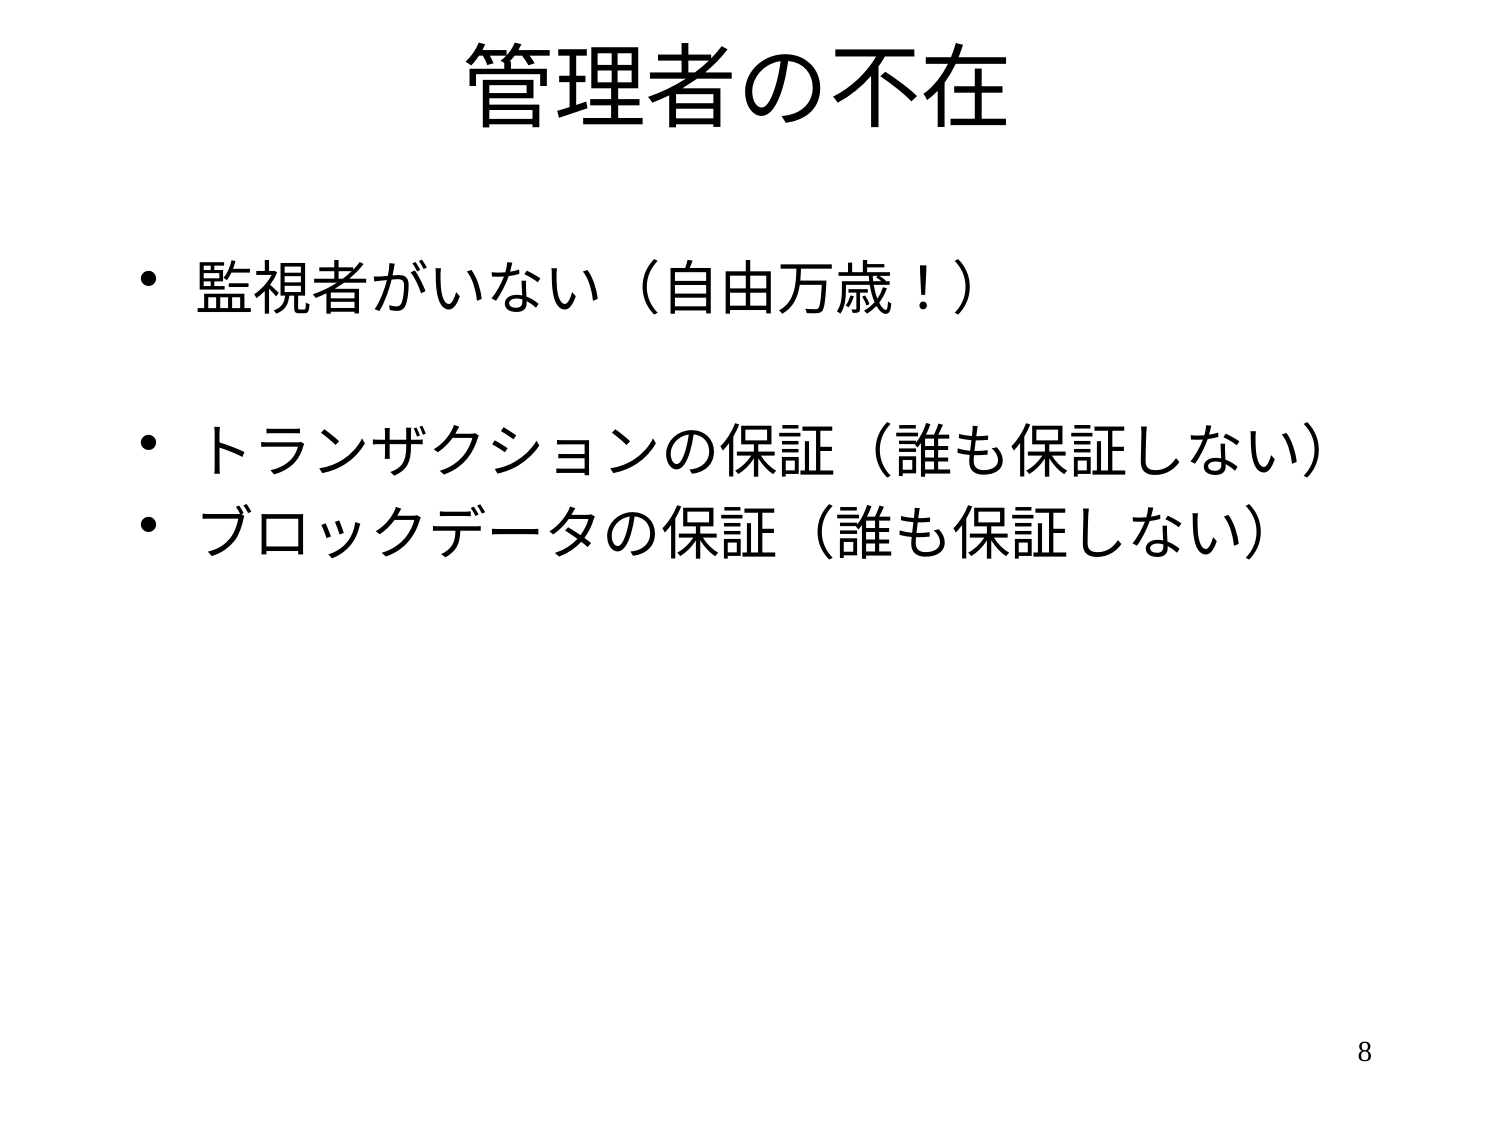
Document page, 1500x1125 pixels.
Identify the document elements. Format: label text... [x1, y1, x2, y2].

slide_number 8 [1074, 1024, 1388, 1101]
list 監視者がいない（自由万歳！） トランザクションの保証（誰も保証しない） ブロックデータの保証（誰も保証しない） [123, 243, 1389, 799]
title 管理者の不在 [100, 18, 1376, 150]
